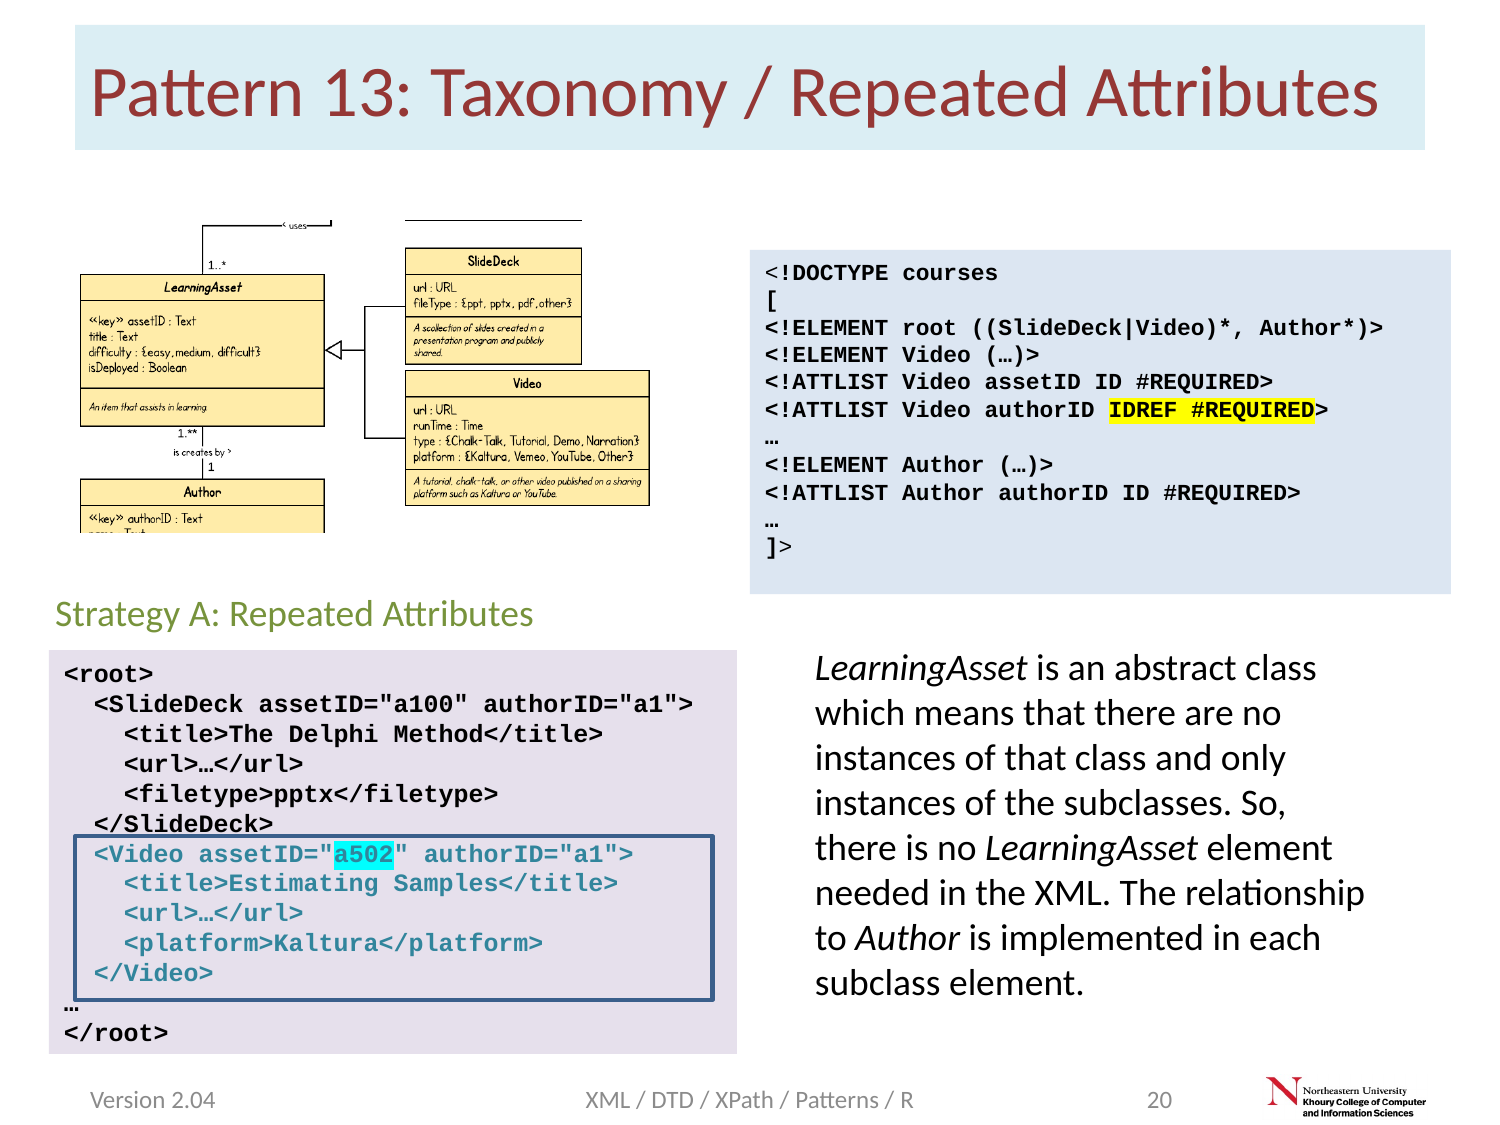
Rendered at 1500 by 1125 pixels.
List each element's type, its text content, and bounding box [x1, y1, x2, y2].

footer XML / DTD / XPath / Patterns / R [512, 1074, 988, 1122]
picture [37, 220, 692, 533]
text_box LearningAsset is an abstract class which means that there are no instances of that class and only instances of the subclasses. So, there is no LearningAsset element needed in the XML. The relationship to Author is implemented in each subclass element. [799, 635, 1388, 1010]
text_box <!DOCTYPE courses [ <!ELEMENT root ((SlideDeck|Video)*, Author*)> <!ELEMENT Video (…)> <!ATTLIST Video assetID ID #REQUIRED> <!ATTLIST Video authorID IDREF #REQUIRED> … <!ELEMENT Author (…)> <!ATTLIST Author authorID ID #REQUIRED> … ]> [749, 249, 1451, 595]
text_box [73, 834, 715, 1002]
text_box Strategy A: Repeated Attributes [40, 581, 550, 642]
picture [1262, 1074, 1428, 1120]
title Pattern 13: Taxonomy / Repeated Attributes [75, 24, 1425, 150]
slide_number Version 2.04 [75, 1074, 425, 1122]
text_box <root> <SlideDeck assetID="a100" authorID="a1"> <title>The Delphi Method</title> <url>…</url> <filetype>pptx</filetype> </SlideDeck> <Video assetID="a502" authorID="a1"> <title>Estimating Samples</title> <url>…</url> <platform>Kaltura</platform> </Video> … </root> [48, 650, 737, 1054]
slide_number 20 [1074, 1074, 1188, 1122]
